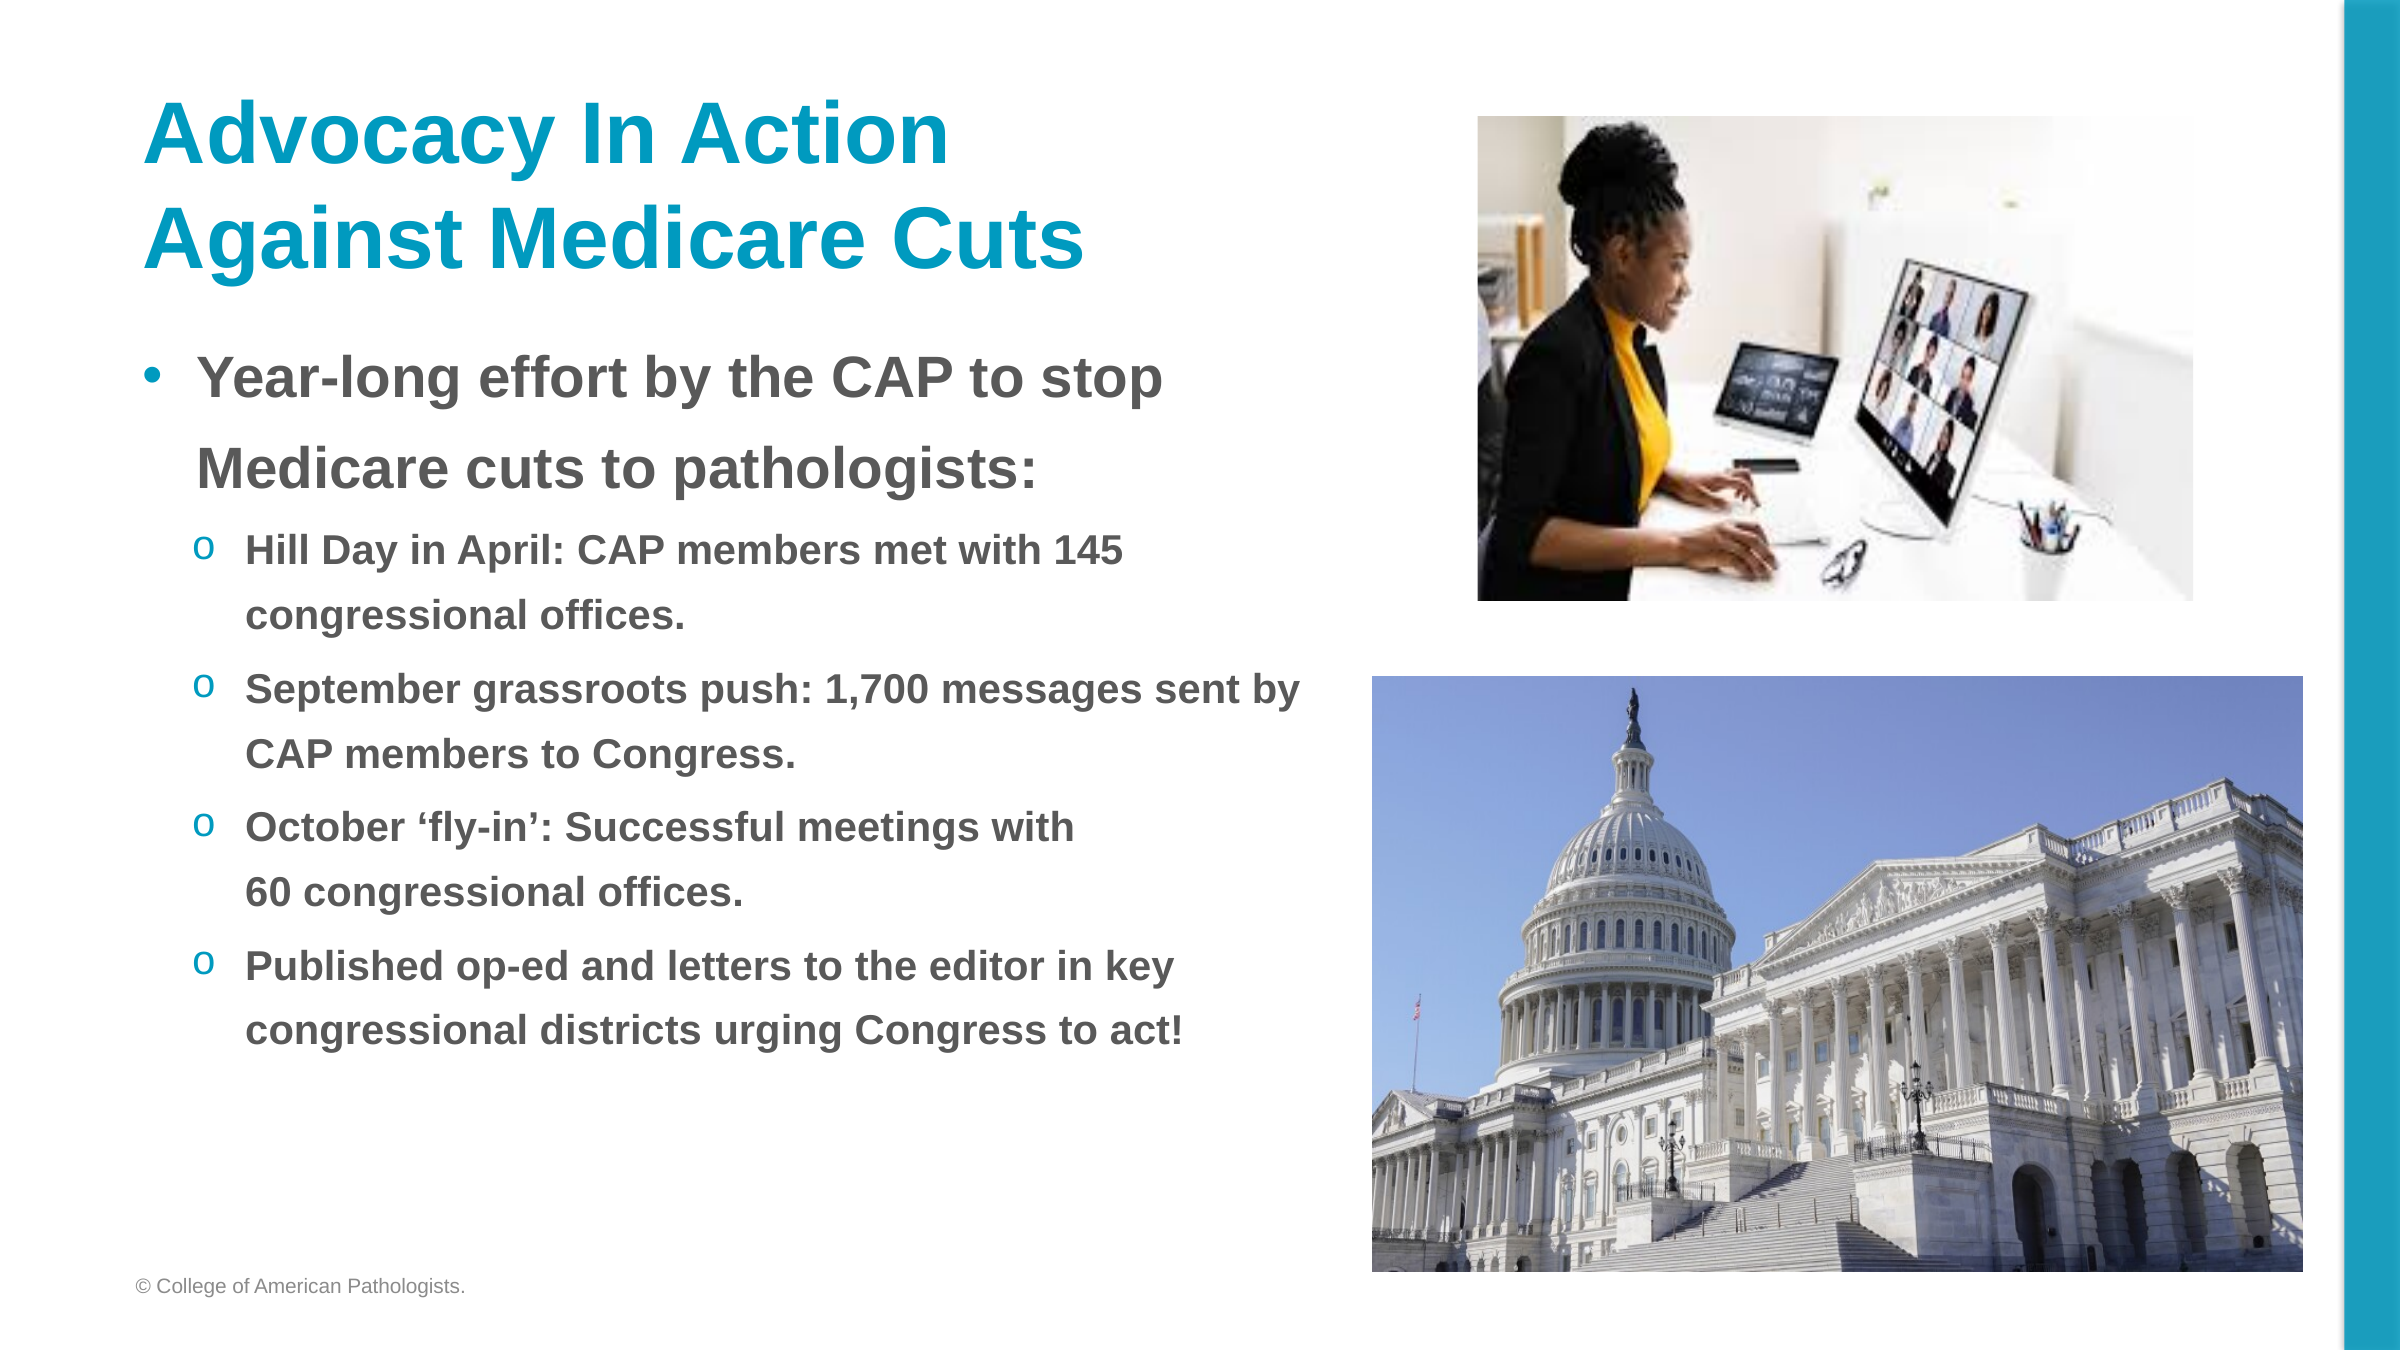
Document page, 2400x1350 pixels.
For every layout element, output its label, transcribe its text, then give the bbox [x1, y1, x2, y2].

list Year-long effort by the CAP to stop Medicare cuts to pathologists: Hill Day in April: CAP members met with 145 congressional offices. September grassroots push: 1,700 messages sent by CAP members to Congress. October ‘fly-in’: Successful meetings with 60 congressional offices. Published op-ed and letters to the editor in key congressional districts urging Congress to act! [142, 318, 1346, 1149]
title Advocacy In Action Against Medicare Cuts [142, 76, 1214, 318]
picture [1477, 116, 2194, 604]
picture [1371, 675, 2303, 1272]
